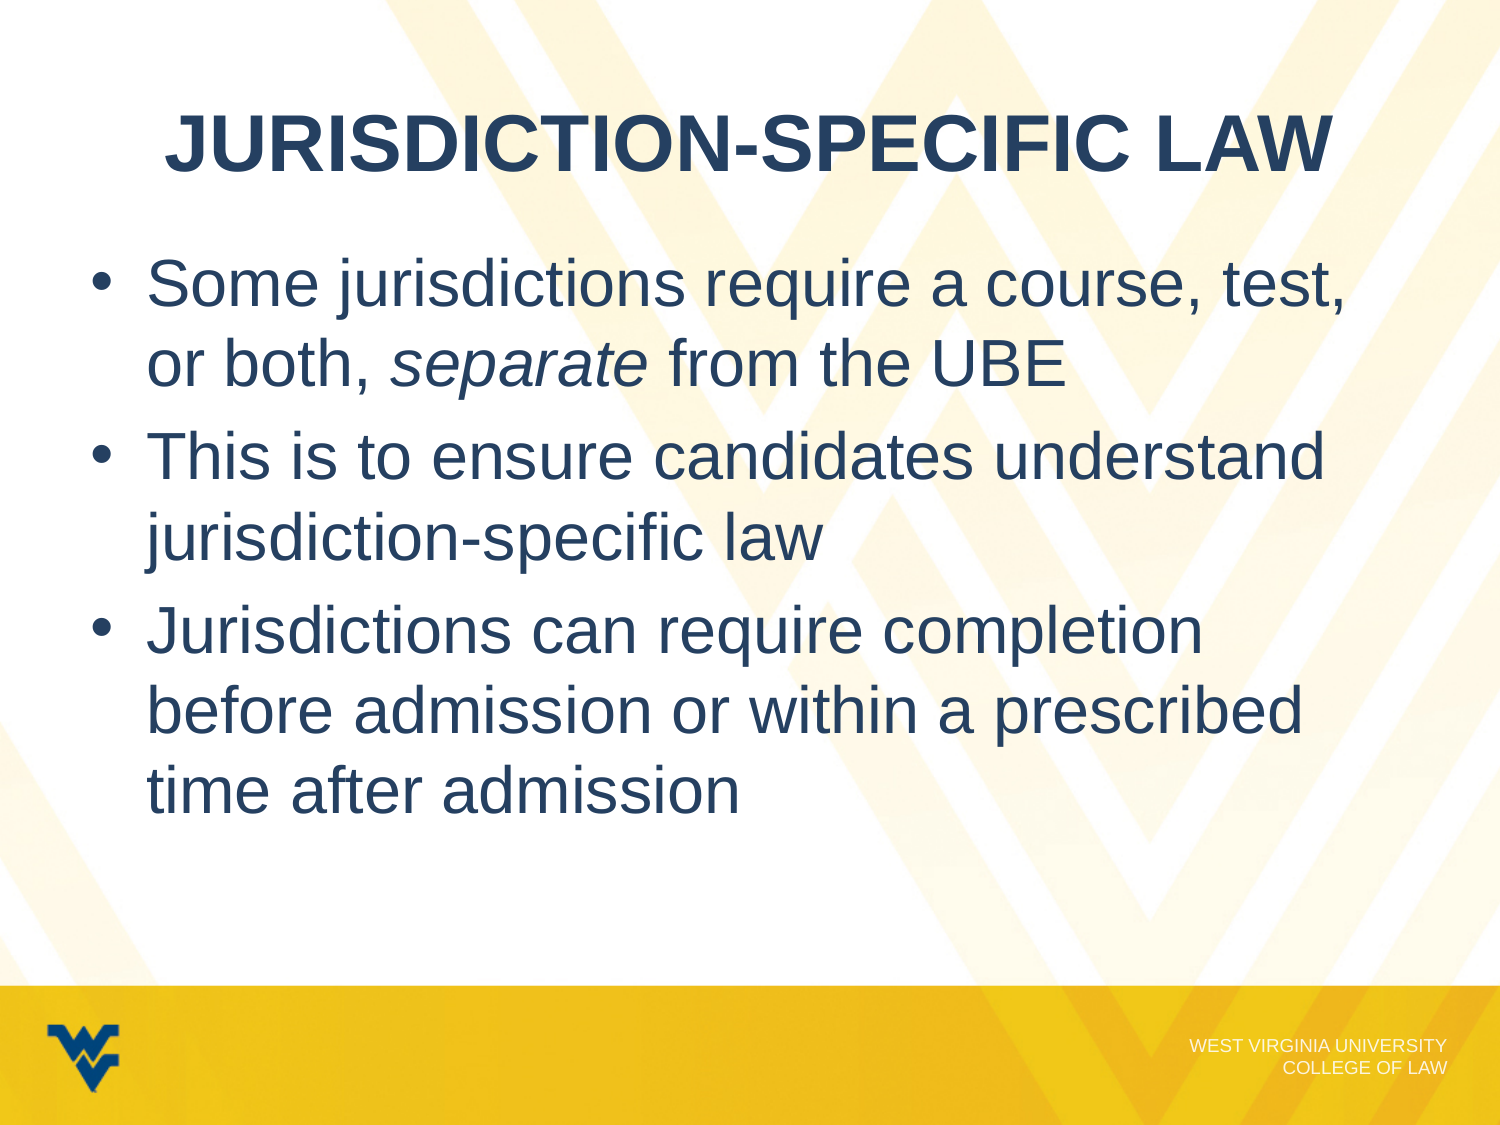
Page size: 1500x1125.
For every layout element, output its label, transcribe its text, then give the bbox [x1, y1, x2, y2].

picture [0, 0, 1500, 1125]
title Jurisdiction-specific law [75, 45, 1425, 232]
list Some jurisdictions require a course, test, or both, separate from the UBE This is to ensure candidates understand jurisdiction-specific law Jurisdictions can require completion before admission or within a prescribed time after admission [75, 232, 1425, 875]
